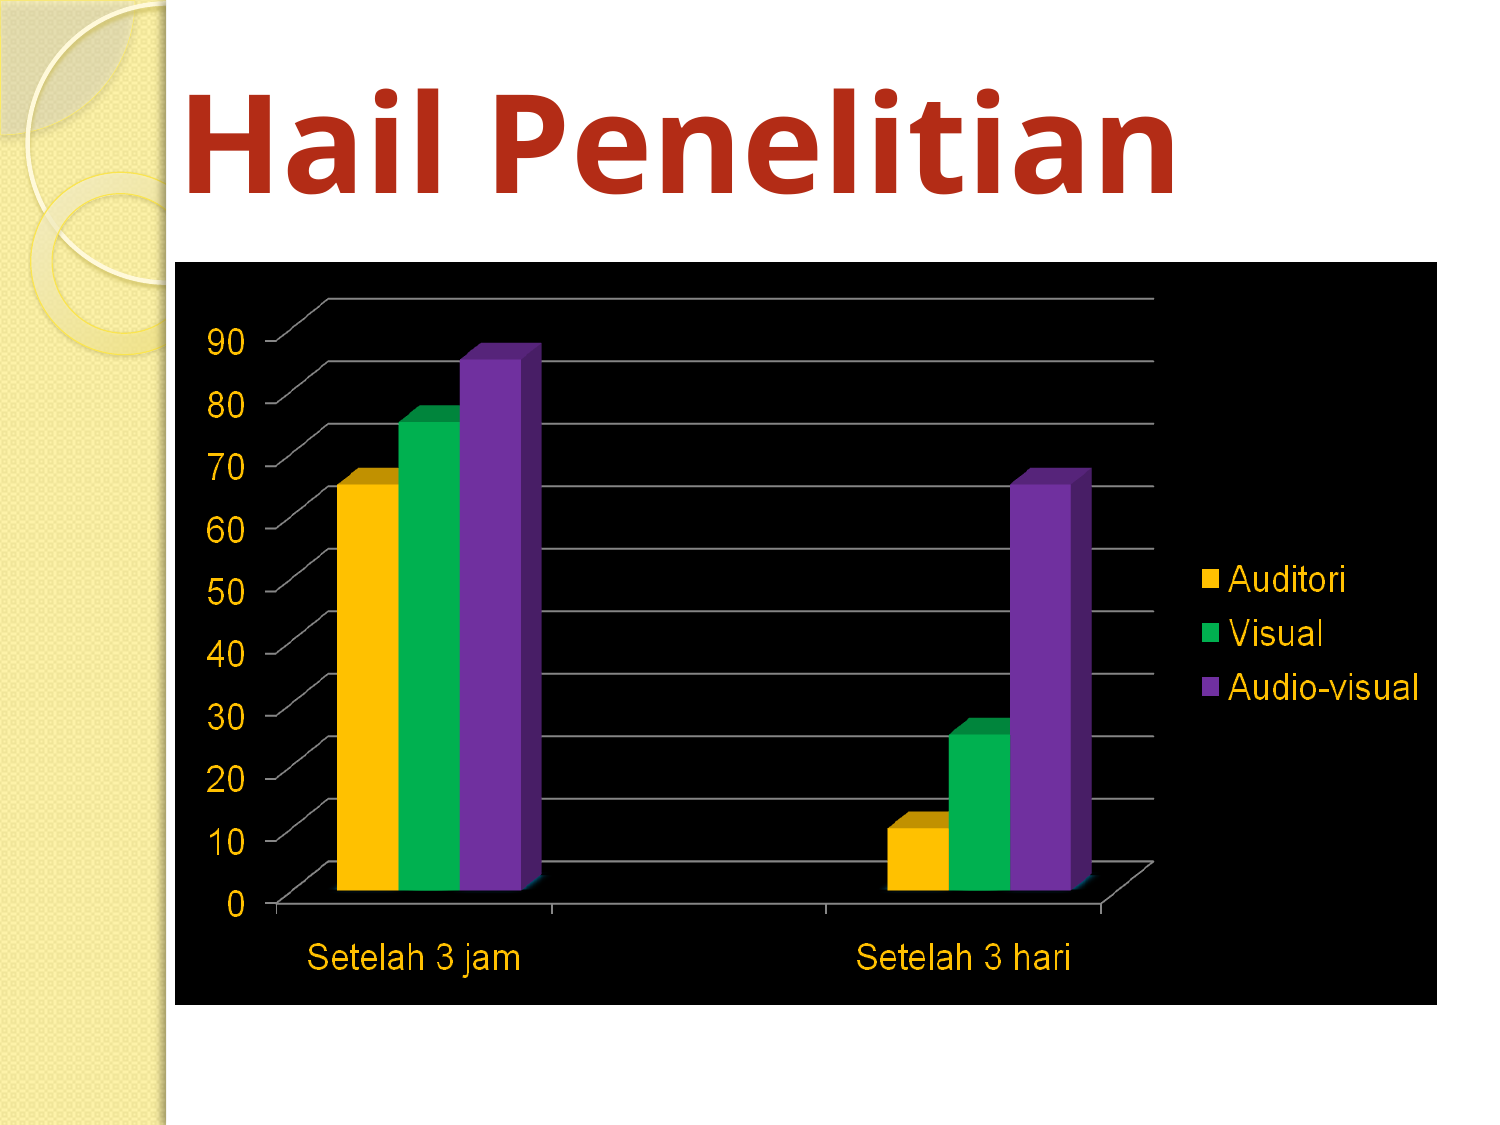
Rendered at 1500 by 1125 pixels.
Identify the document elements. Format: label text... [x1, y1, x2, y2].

title Hail Penelitian [162, 45, 1466, 233]
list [174, 262, 1438, 1006]
